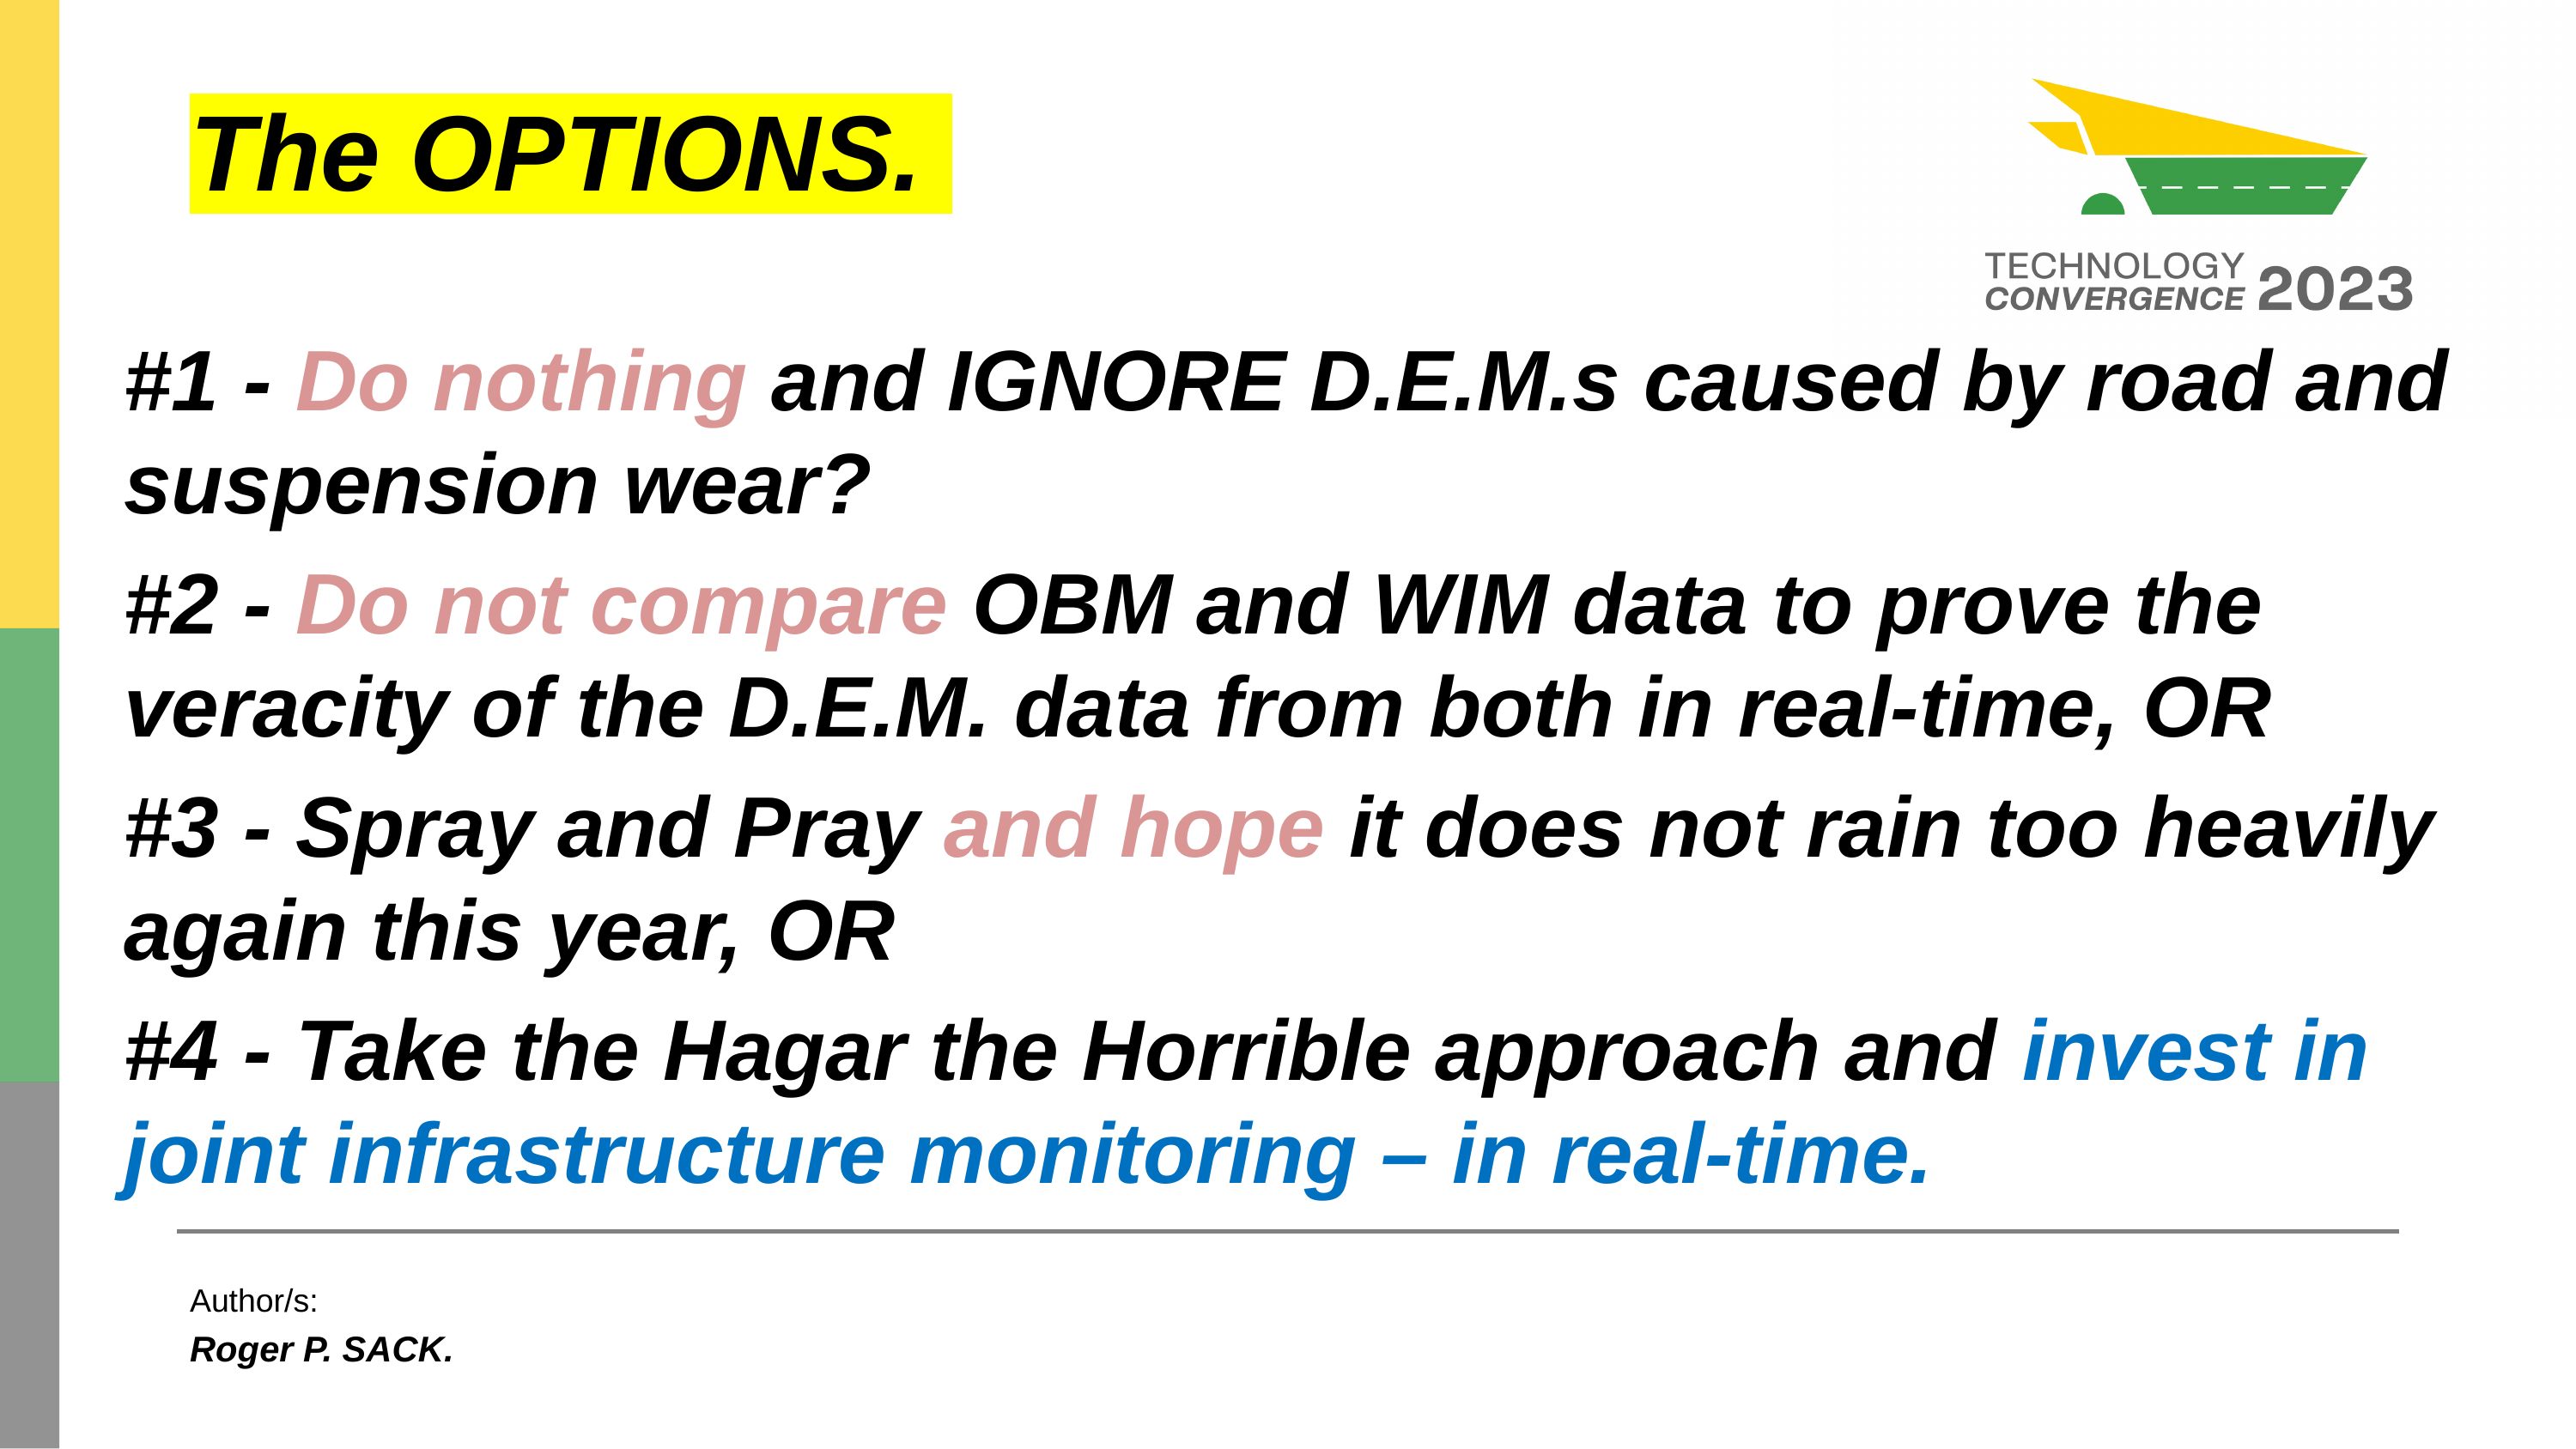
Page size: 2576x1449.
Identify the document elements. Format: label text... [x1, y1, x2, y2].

list Author/s: Roger P. SACK. [177, 1274, 507, 1414]
picture [1829, 0, 2576, 421]
title The OPTIONS. [177, 76, 1937, 227]
list #1 - Do nothing and IGNORE D.E.M.s caused by road and suspension wear? #2 - Do not compare OBM and WIM data to prove the veracity of the D.E.M. data from both in real-time, OR #3 - Spray and Pray and hope it does not rain too heavily again this year, OR #4 - Take the Hagar the Horrible approach and invest in joint infrastructure monitoring – in real-time. [111, 318, 2556, 1222]
